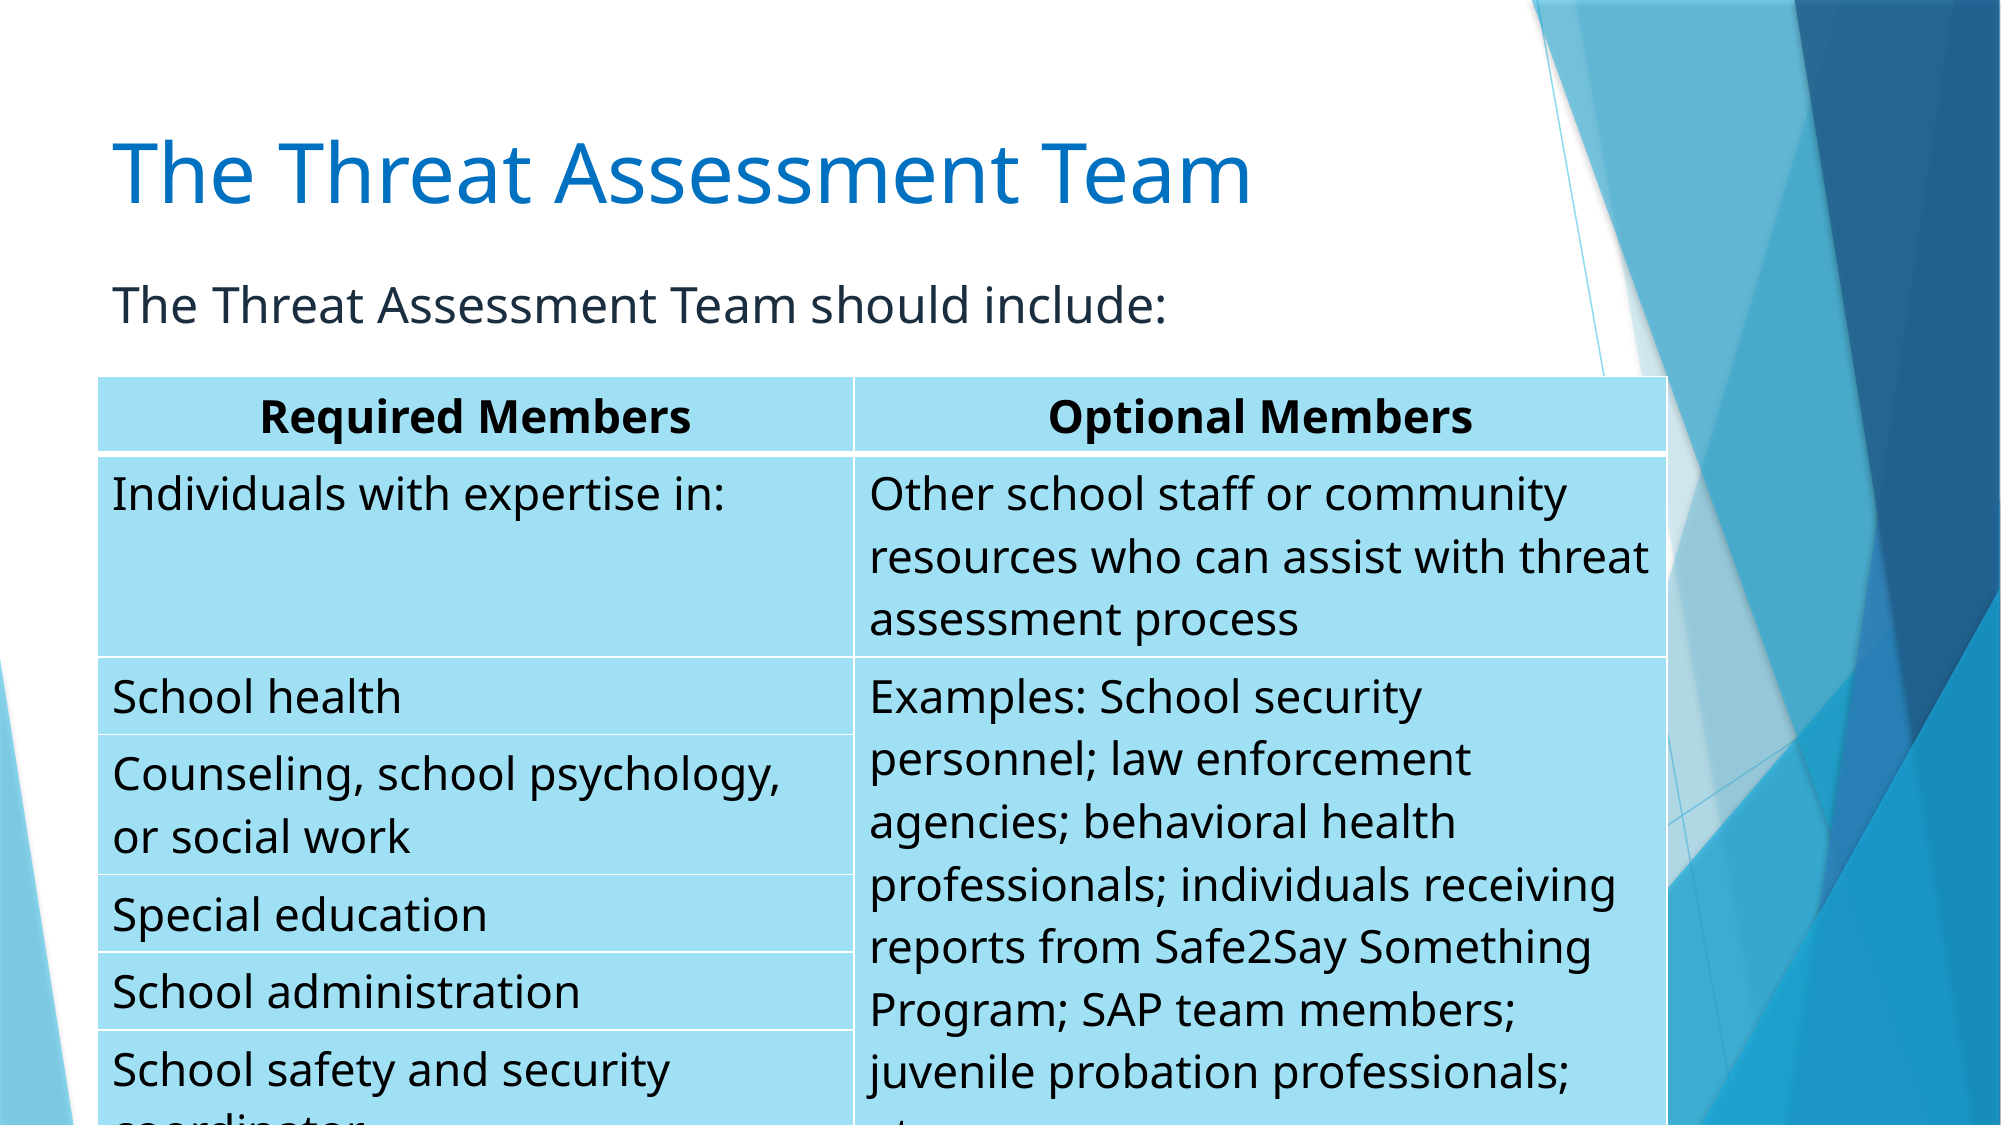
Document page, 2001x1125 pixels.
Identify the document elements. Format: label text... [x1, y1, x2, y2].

table_header Optional Members [855, 377, 1666, 451]
table_cell Examples: School security personnel; law enforcement agencies; behavioral health professionals; individuals receiving reports from Safe2Say Something Program; SAP team members; juvenile probation professionals; etc. [855, 658, 1666, 1125]
table_cell Special education [98, 875, 853, 951]
table_cell School health [98, 658, 853, 734]
table_cell Counseling, school psychology, or social work [98, 735, 853, 874]
table_cell Individuals with expertise in: [98, 457, 853, 656]
table_cell Other school staff or community resources who can assist with threat assessment process [855, 457, 1666, 656]
table_header Required Members [98, 377, 853, 451]
table_cell School safety and security coordinator [98, 1031, 853, 1125]
list The Threat Assessment Team should include: [97, 265, 1508, 365]
table_cell School administration [98, 953, 853, 1029]
title The Threat Assessment Team [97, 112, 1508, 243]
